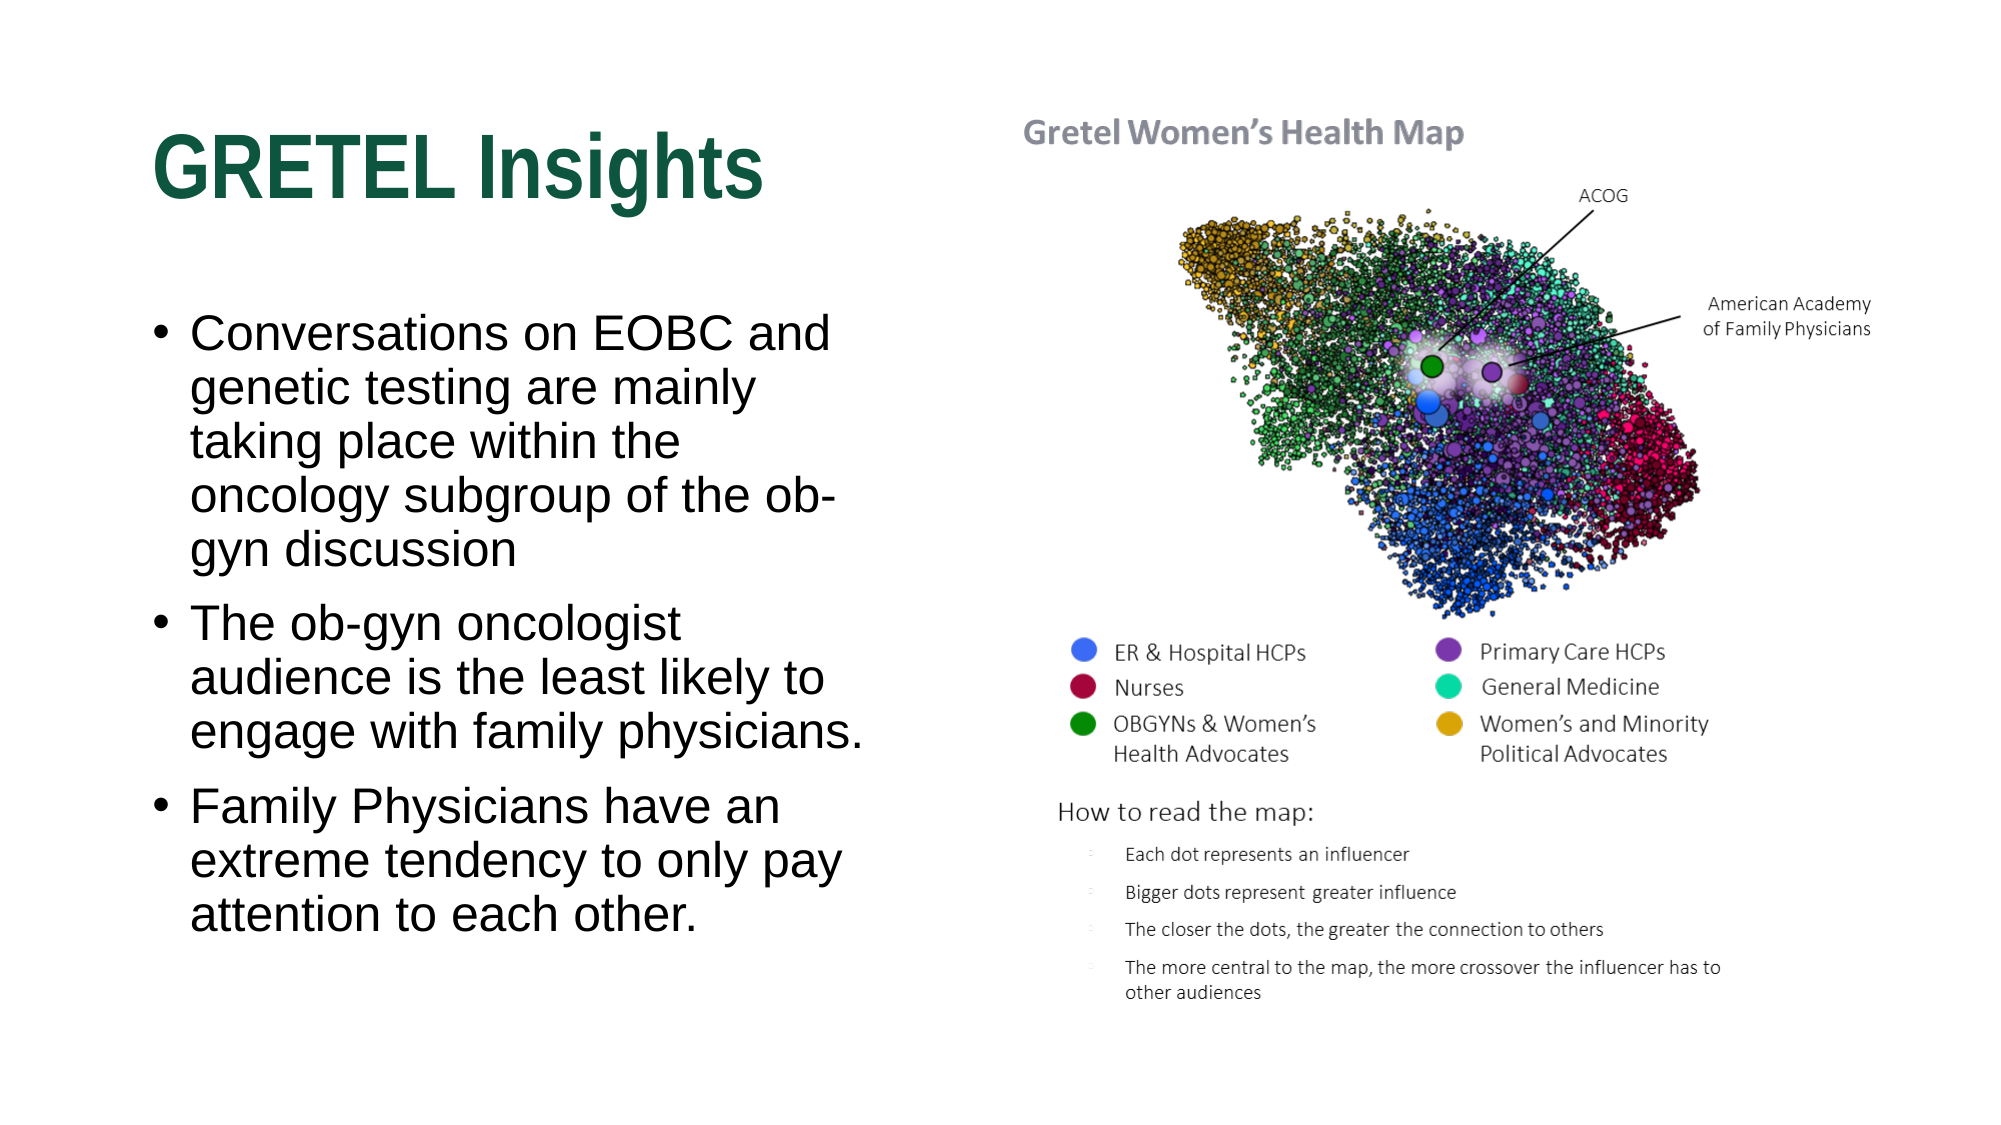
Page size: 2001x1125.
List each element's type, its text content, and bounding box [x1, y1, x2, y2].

list Conversations on EOBC and genetic testing are mainly taking place within the oncology subgroup of the ob-gyn discussion The ob-gyn oncologist audience is the least likely to engage with family physicians. Family Physicians have an extreme tendency to only pay attention to each other. [137, 299, 894, 1014]
picture [999, 96, 1888, 1029]
title GRETEL Insights [137, 59, 1863, 278]
